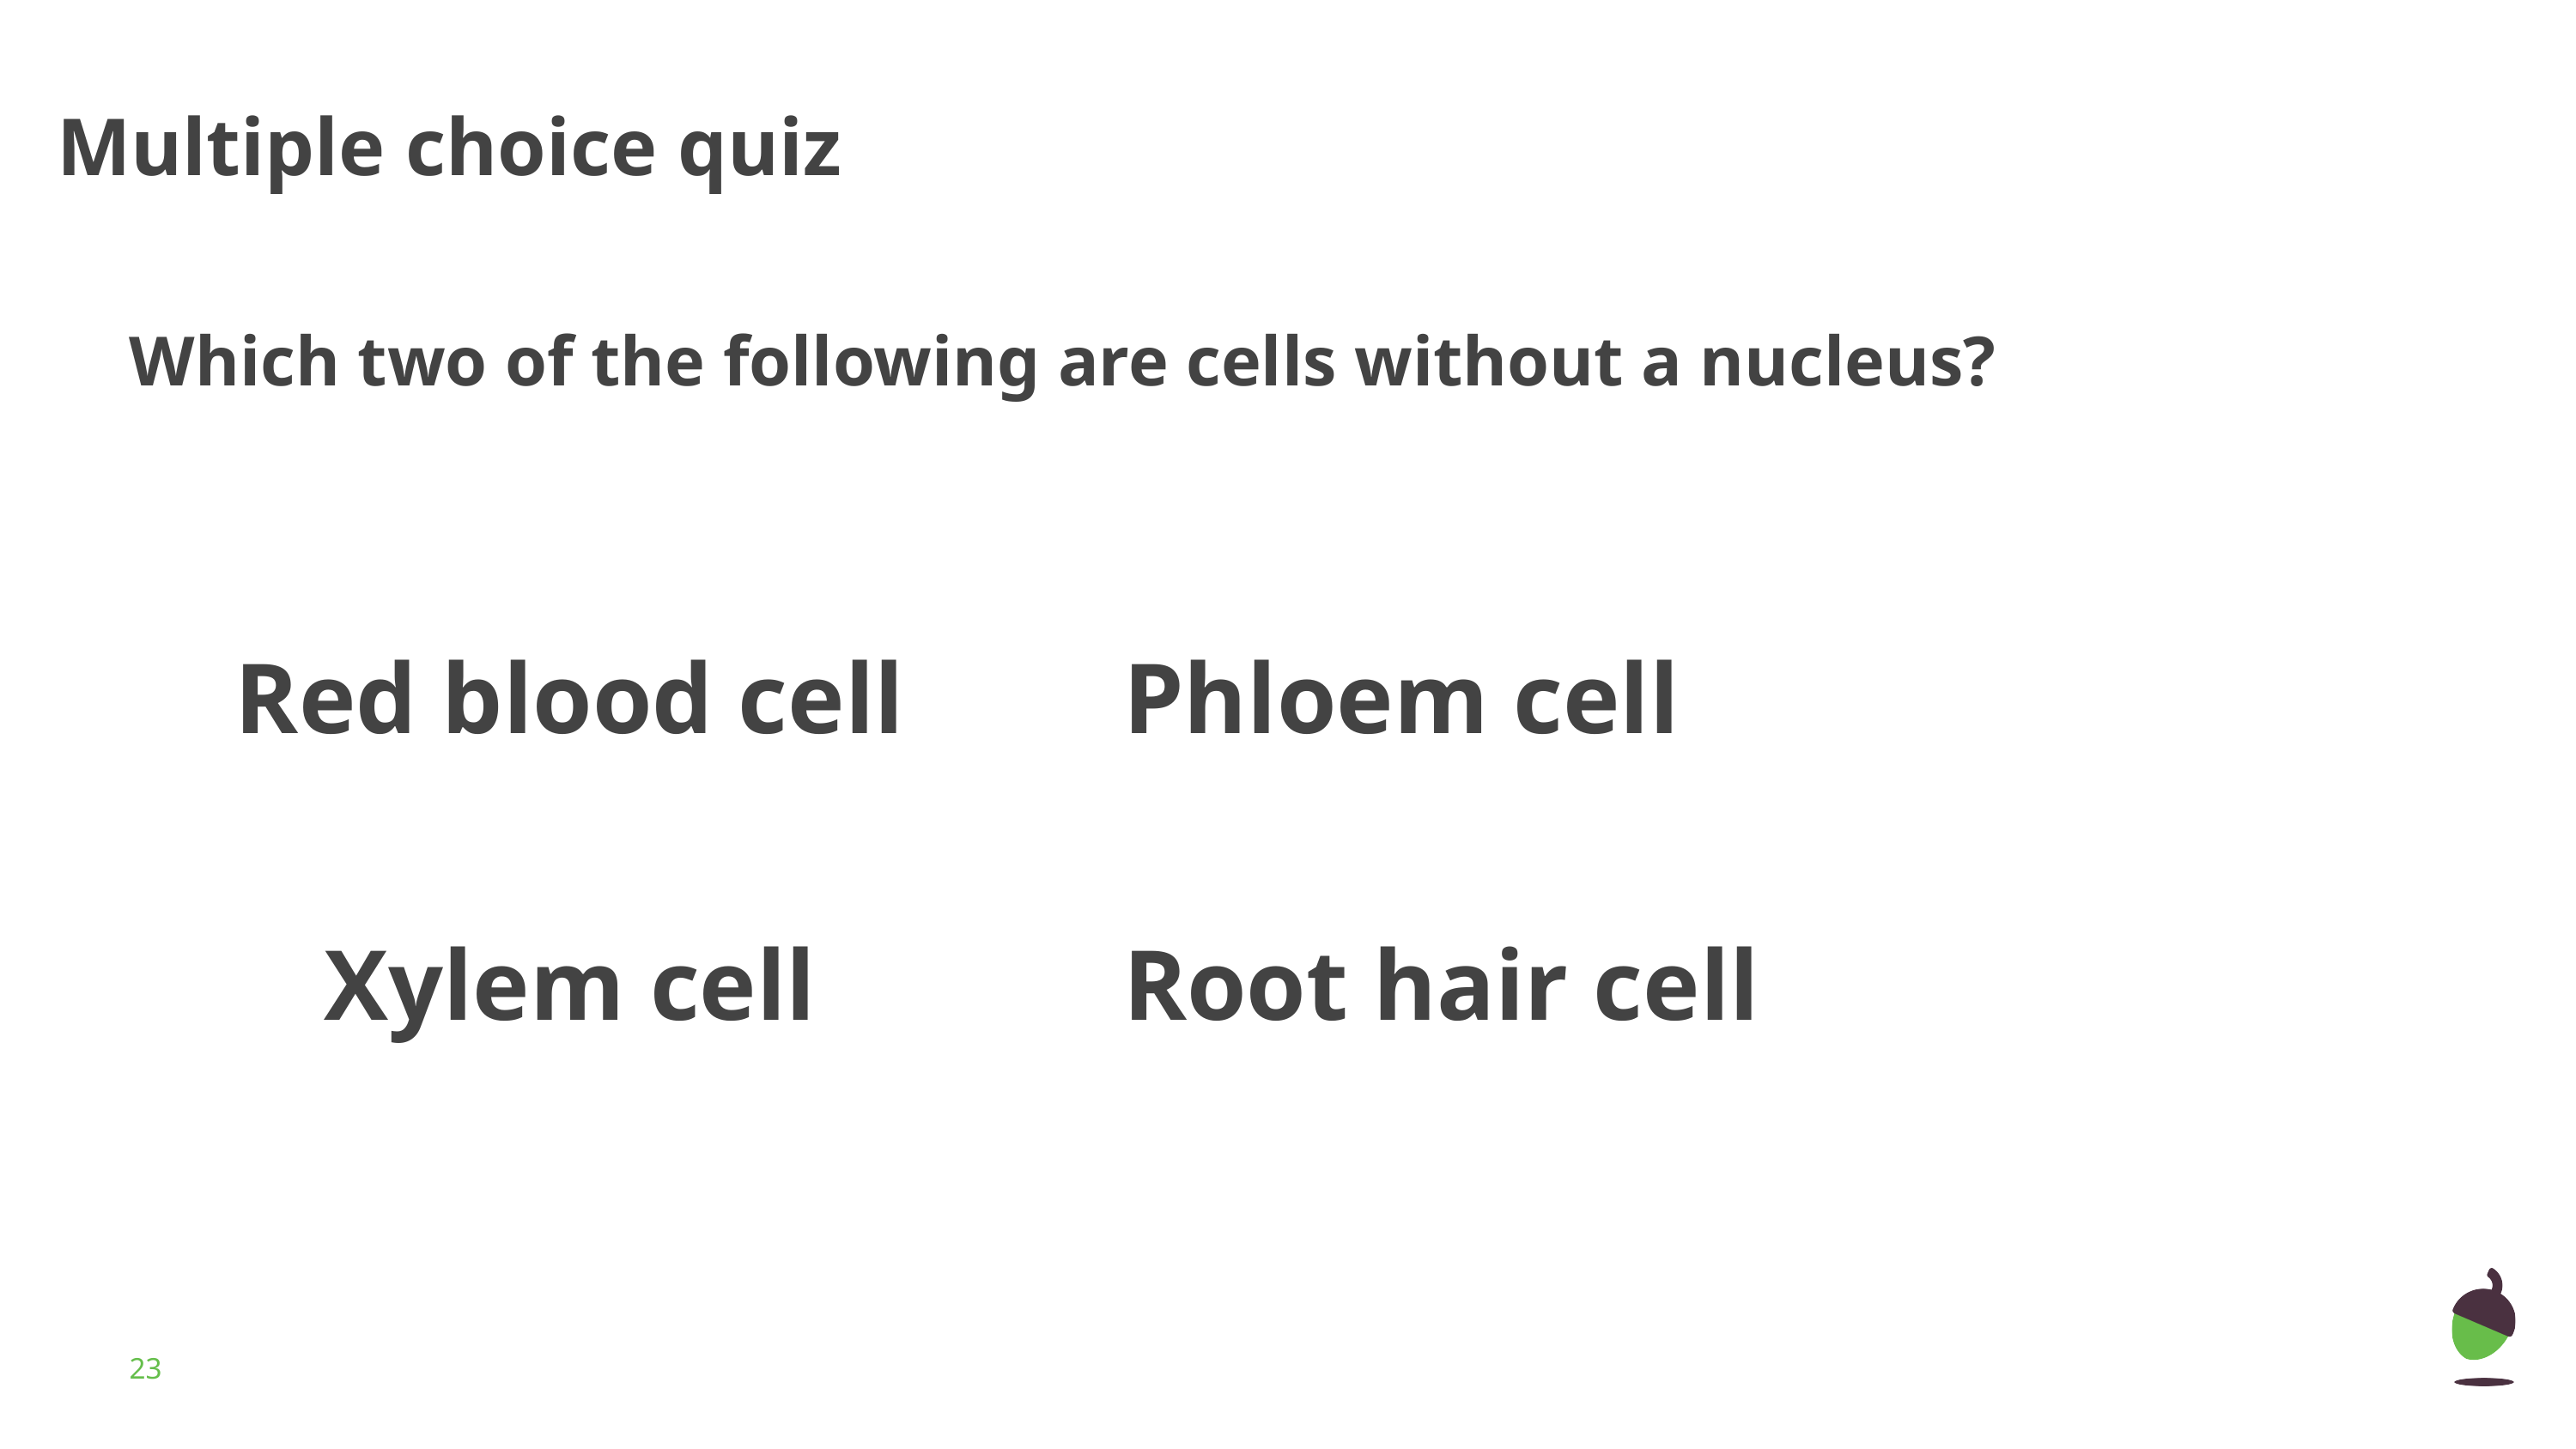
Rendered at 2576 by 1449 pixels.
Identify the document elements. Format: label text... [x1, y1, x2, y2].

slide_number ‹#› [129, 1349, 332, 1401]
list Which two of the following are cells without a nucleus? [129, 293, 2232, 471]
subtitle Xylem cell [129, 864, 1011, 991]
subtitle Root hair cell [1097, 864, 1979, 991]
title Multiple choice quiz [57, 82, 1879, 312]
picture [2451, 1268, 2516, 1386]
subtitle Phloem cell [1097, 576, 1979, 705]
subtitle Red blood cell [129, 576, 1011, 705]
